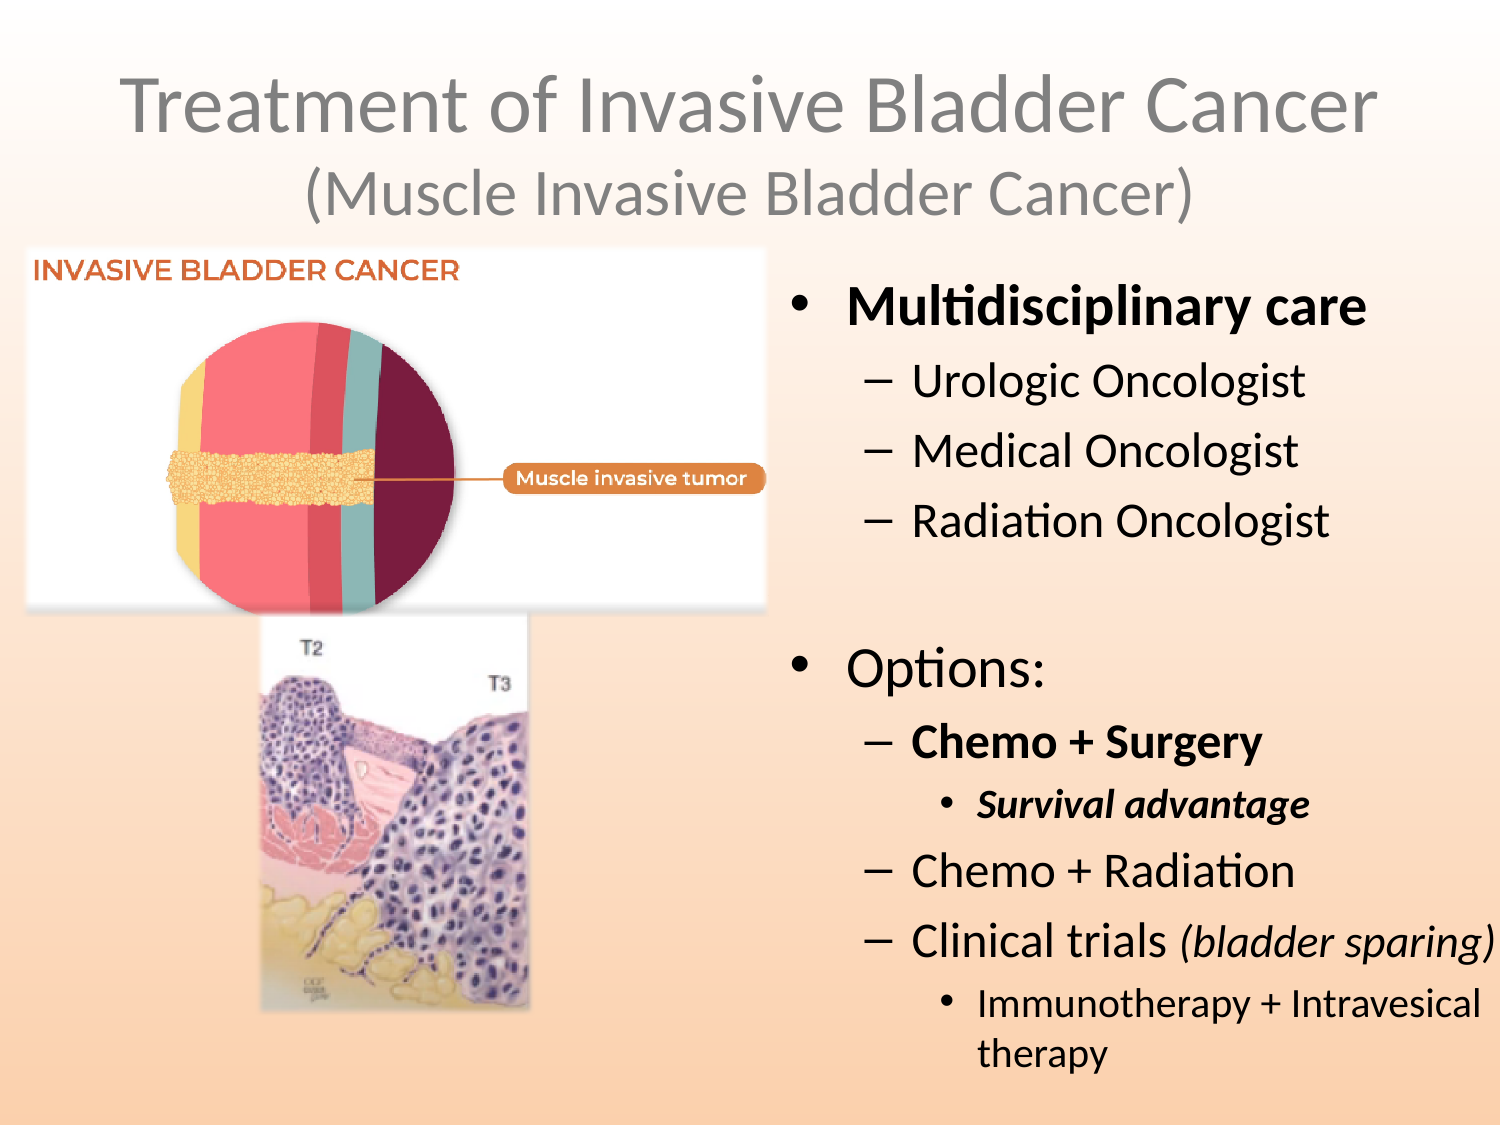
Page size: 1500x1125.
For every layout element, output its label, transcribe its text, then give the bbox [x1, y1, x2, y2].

list Multidisciplinary care Urologic Oncologist Medical Oncologist Radiation Oncologist Options: Chemo + Surgery Survival advantage Chemo + Radiation Clinical trials (bladder sparing) Immunotherapy + Intravesical therapy [774, 259, 1500, 1112]
picture [255, 618, 535, 1016]
title Treatment of Invasive Bladder Cancer (Muscle Invasive Bladder Cancer) [74, 44, 1426, 233]
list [20, 242, 769, 618]
